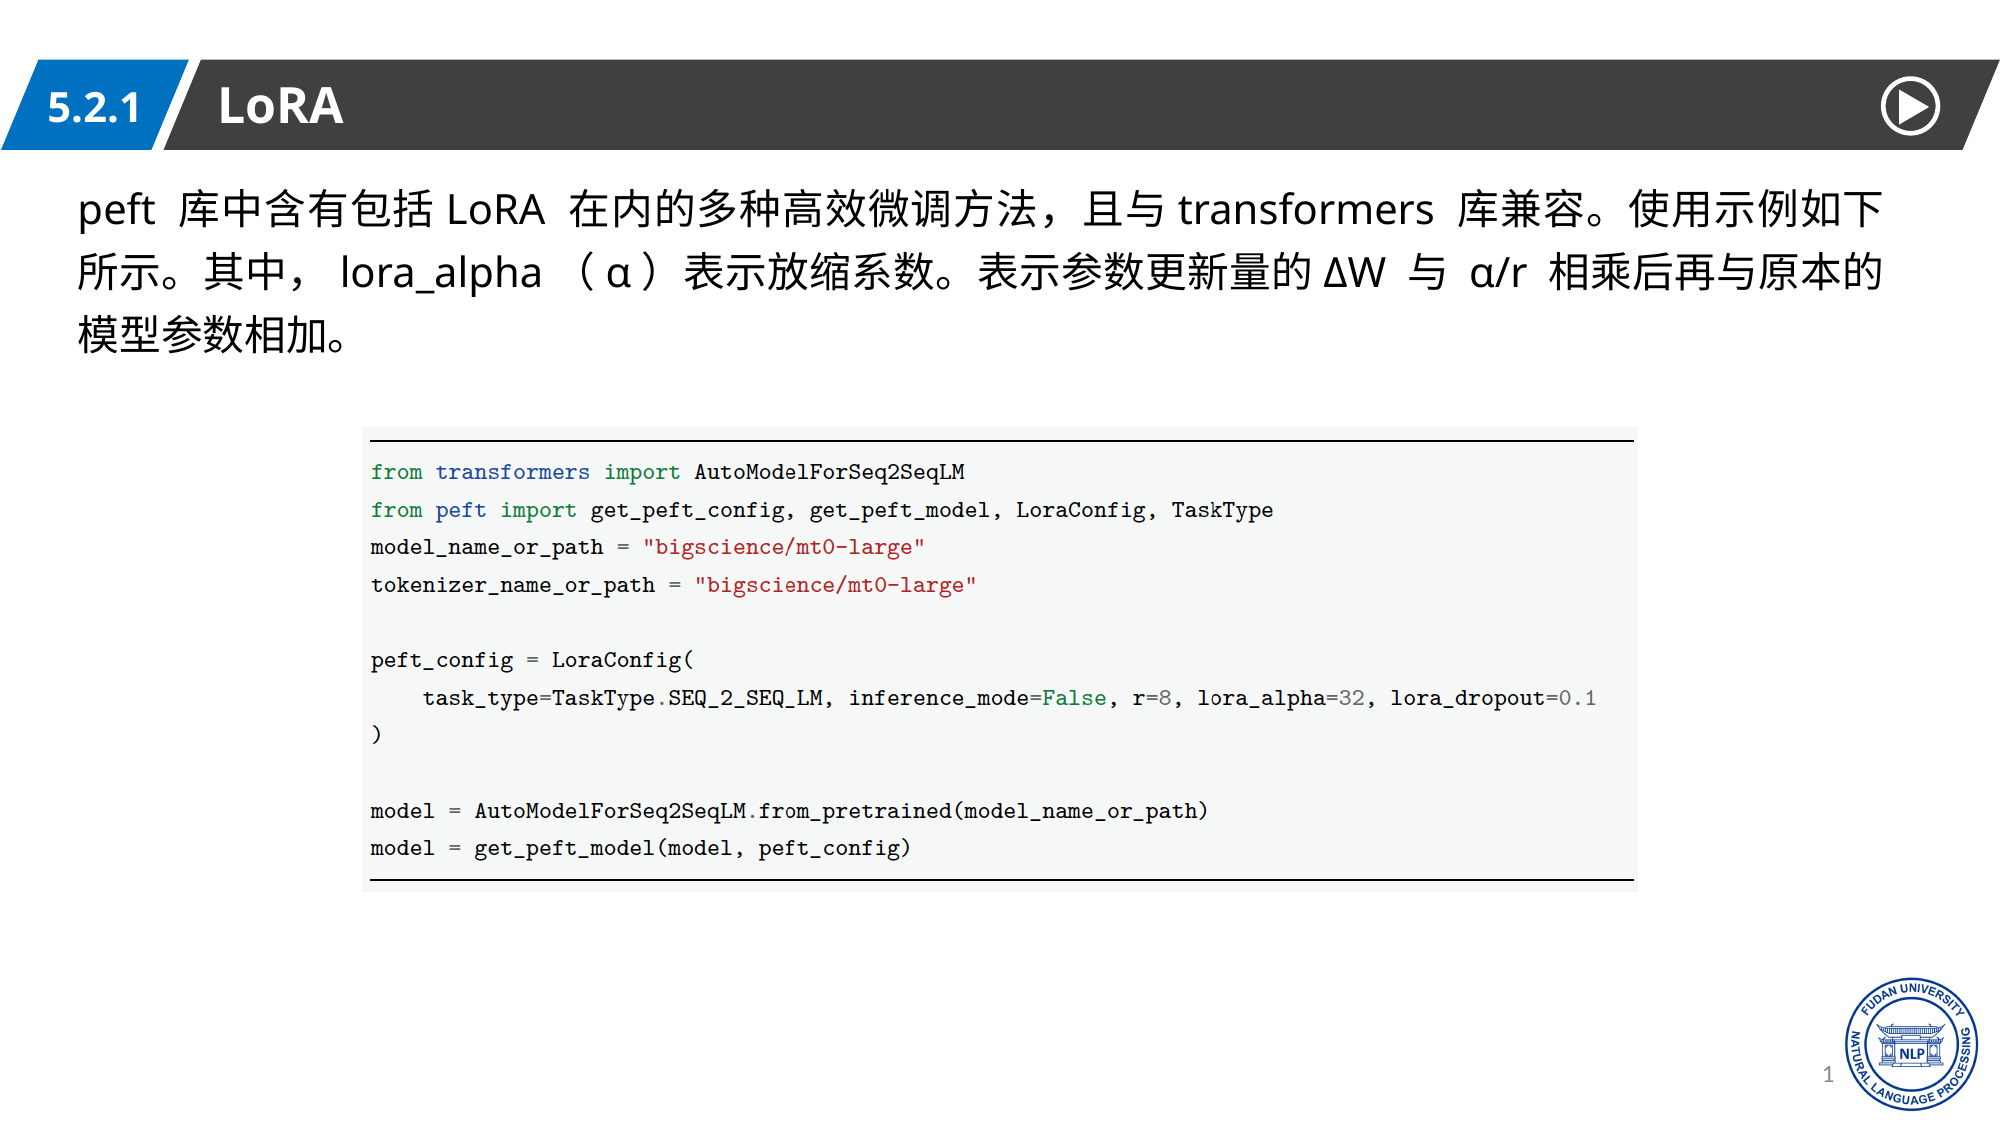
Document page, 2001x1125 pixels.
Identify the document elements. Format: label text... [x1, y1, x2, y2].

text_box peft 库中含有包括LoRA 在内的多种高效微调方法，且与transformers 库兼容。使用示例如下所示。其中，lora_alpha（α）表示放缩系数。表示参数更新量的ΔW 与 α/r 相乘后再与原本的模型参数相加。 [62, 163, 1900, 366]
text_box LoRA [202, 66, 359, 142]
picture [362, 426, 1638, 892]
picture [1834, 972, 1985, 1117]
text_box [1883, 78, 1939, 134]
slide_number 18 [1412, 1042, 1863, 1103]
text_box 5.2.1 [26, 73, 164, 138]
text_box [163, 59, 2000, 150]
text_box [32, 59, 189, 120]
text_box [1, 89, 157, 150]
